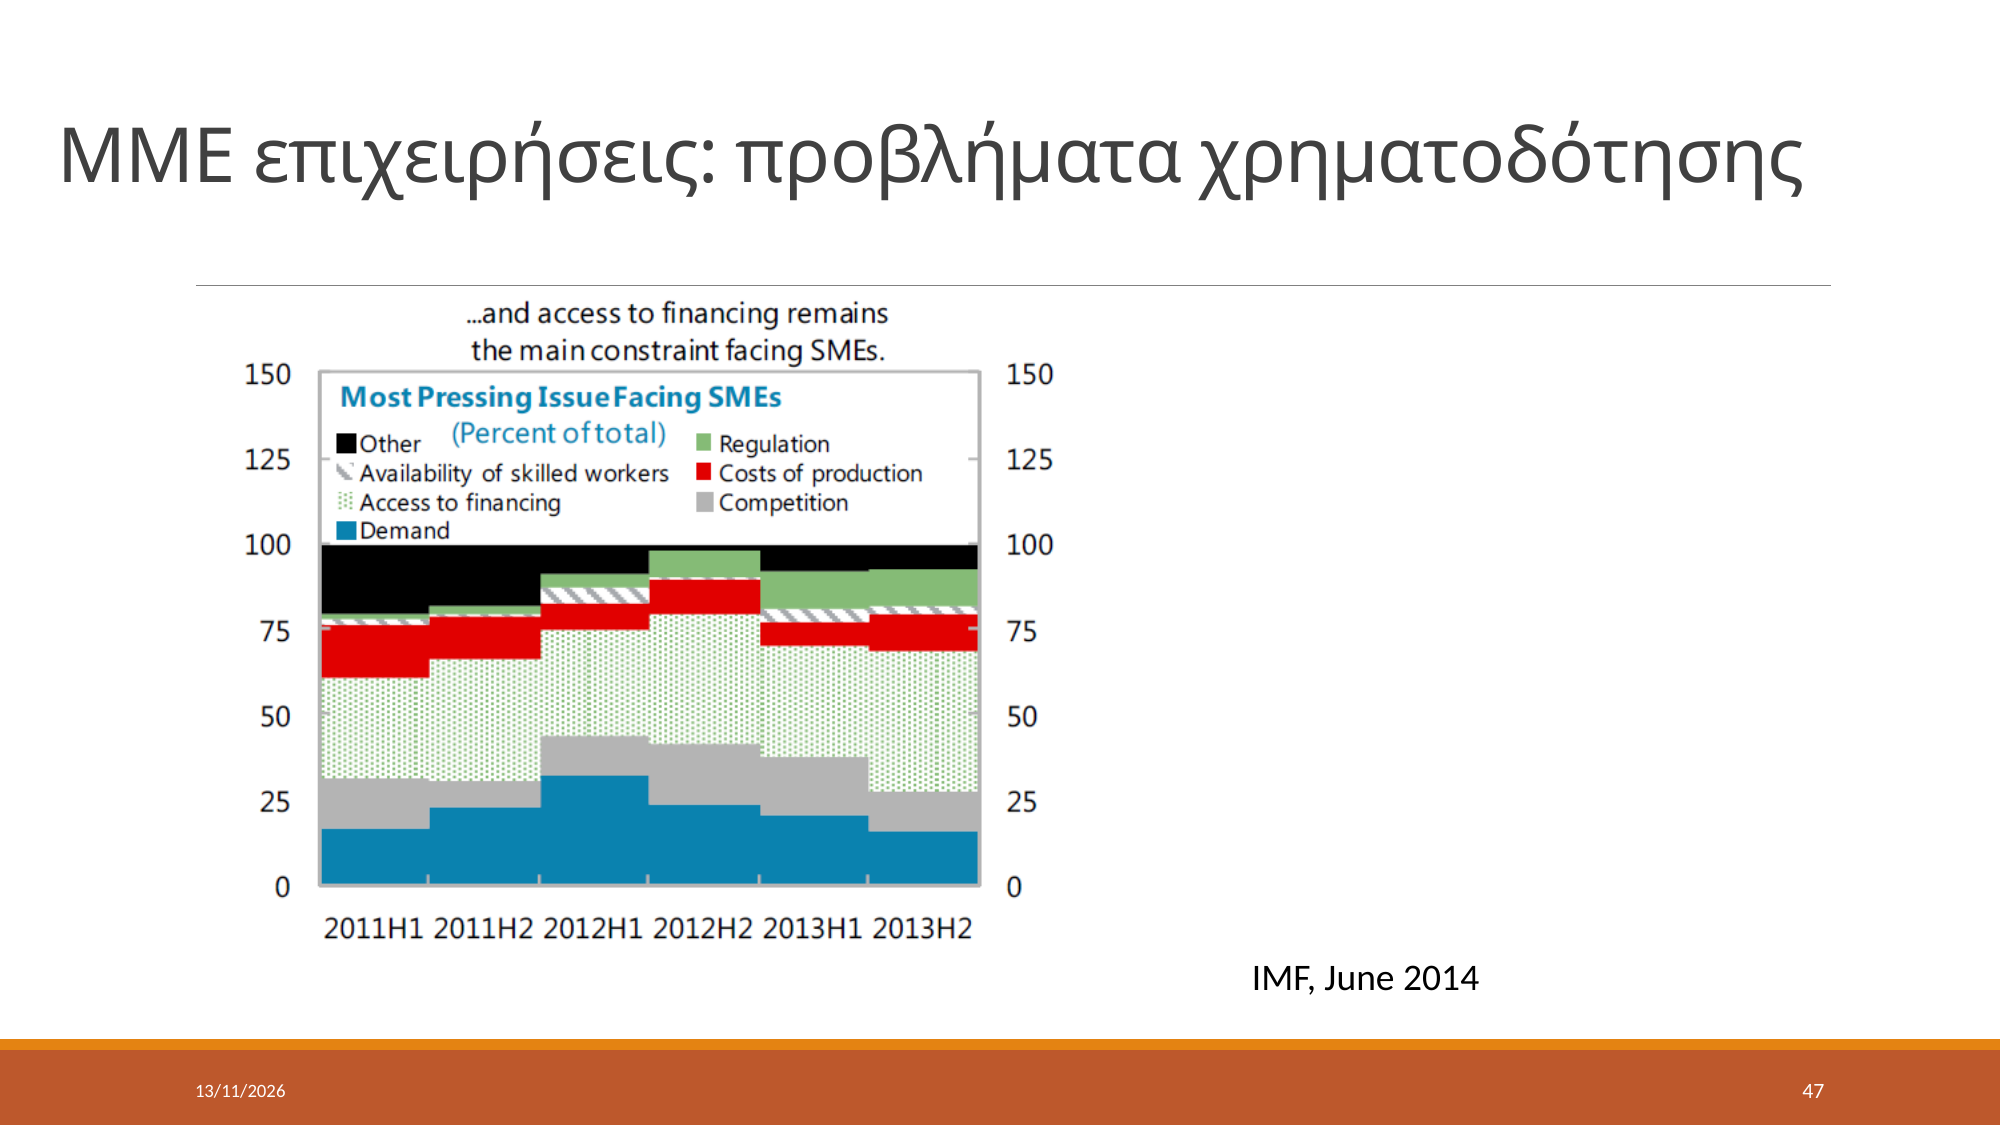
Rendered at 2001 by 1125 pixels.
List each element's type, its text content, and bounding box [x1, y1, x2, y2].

title ΜΜΕ επιχειρήσεις: προβλήματα χρηματοδότησης [42, 47, 1939, 206]
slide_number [180, 1059, 586, 1120]
picture [229, 286, 1070, 964]
slide_number 47 [1624, 1059, 1840, 1120]
text_box IMF, June 2014 [1237, 945, 1930, 1006]
